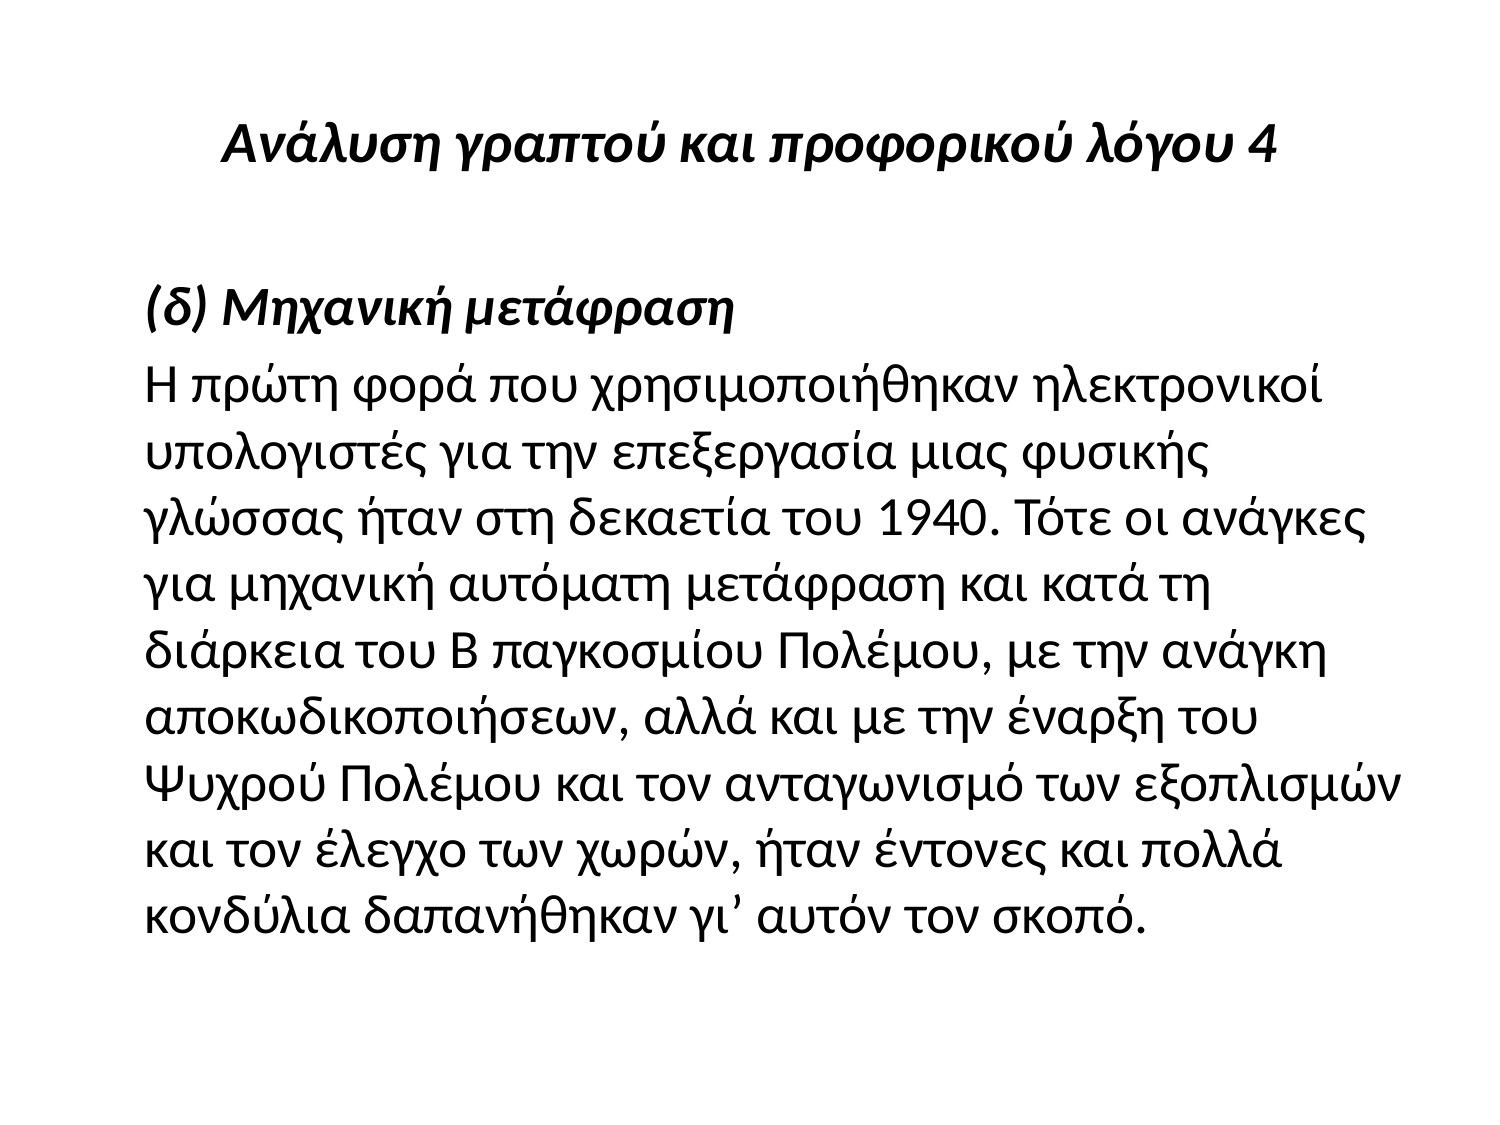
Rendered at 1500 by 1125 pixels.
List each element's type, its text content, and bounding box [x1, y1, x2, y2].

list (δ) Μηχανική μετάφραση Η πρώτη φορά που χρησιμοποιήθηκαν ηλεκτρονικοί υπολογιστές για την επεξεργασία μιας φυσικής γλώσσας ήταν στη δεκαετία του 1940. Τότε οι ανάγκες για μηχανική αυτόματη μετάφραση και κατά τη διάρκεια του Β παγκοσμίου Πολέμου, με την ανάγκη αποκωδικοποιήσεων, αλλά και με την έναρξη του Ψυχρού Πολέμου και τον ανταγωνισμό των εξοπλισμών και τον έλεγχο των χωρών, ήταν έντονες και πολλά κονδύλια δαπανήθηκαν γι’ αυτόν τον σκοπό. [75, 262, 1425, 1005]
title Ανάλυση γραπτού και προφορικού λόγου 4 [75, 45, 1425, 233]
